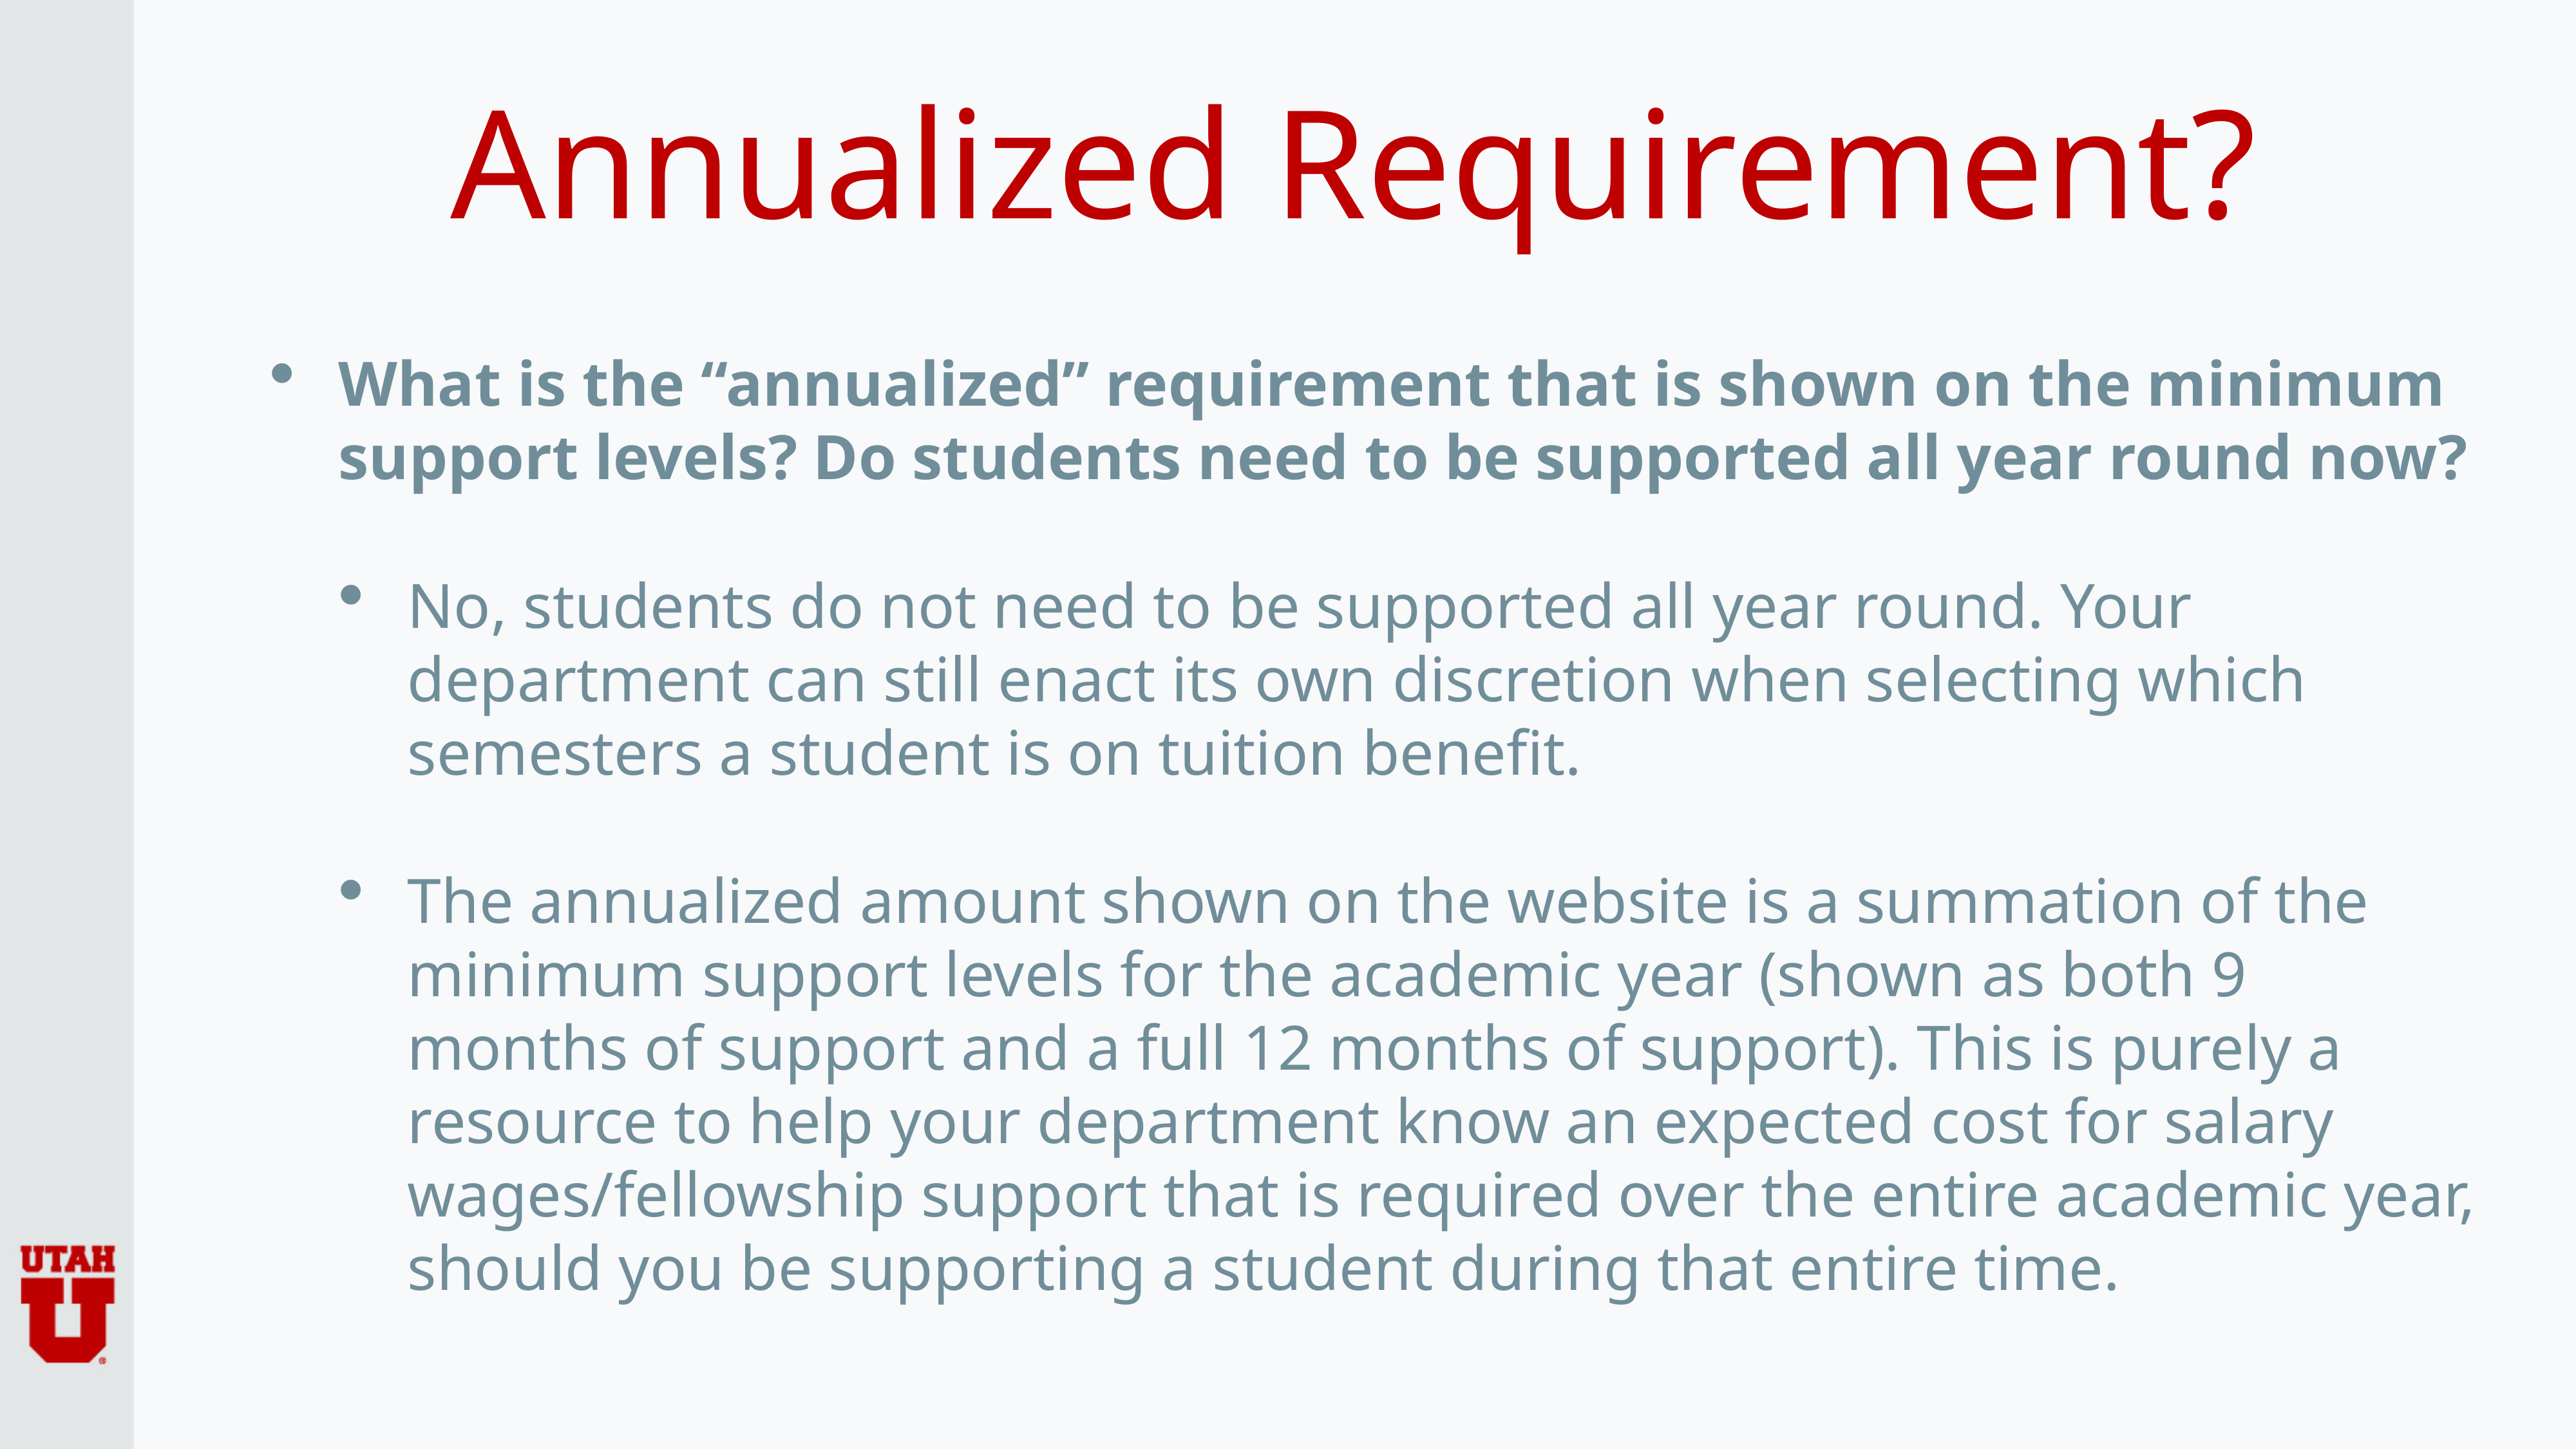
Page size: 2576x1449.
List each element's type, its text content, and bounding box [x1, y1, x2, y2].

title Annualized Requirement? [243, 37, 2464, 279]
list What is the “annualized” requirement that is shown on the minimum support levels? Do students need to be supported all year round now? No, students do not need to be supported all year round. Your department can still enact its own discretion when selecting which semesters a student is on tuition benefit. The annualized amount shown on the website is a summation of the minimum support levels for the academic year (shown as both 9 months of support and a full 12 months of support). This is purely a resource to help your department know an expected cost for salary wages/fellowship support that is required over the entire academic year, should you be supporting a student during that entire time. [263, 332, 2484, 1316]
picture [0, 0, 2576, 1449]
